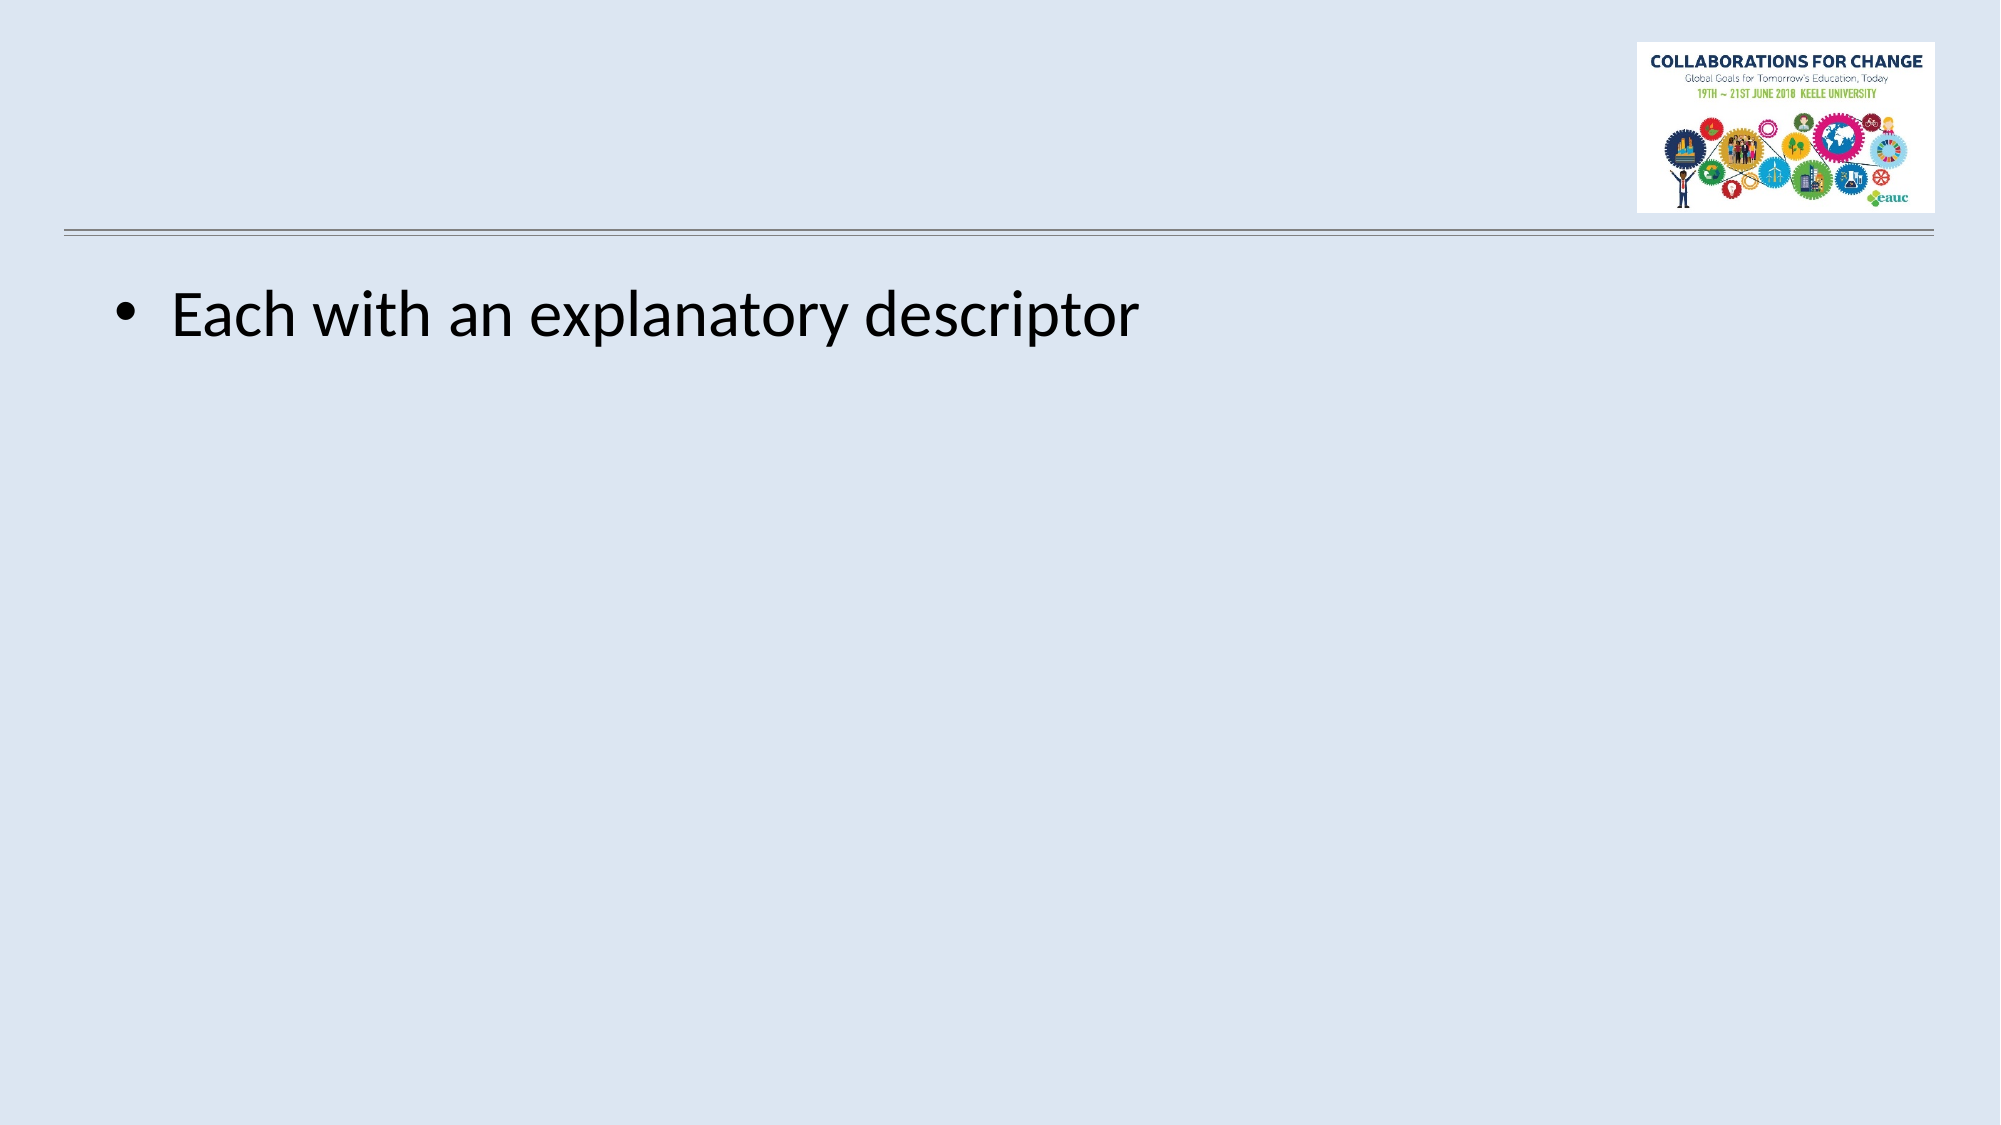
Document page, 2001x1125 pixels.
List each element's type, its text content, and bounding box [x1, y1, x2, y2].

list Each with an explanatory descriptor [99, 262, 1900, 1043]
picture [1637, 42, 1935, 213]
